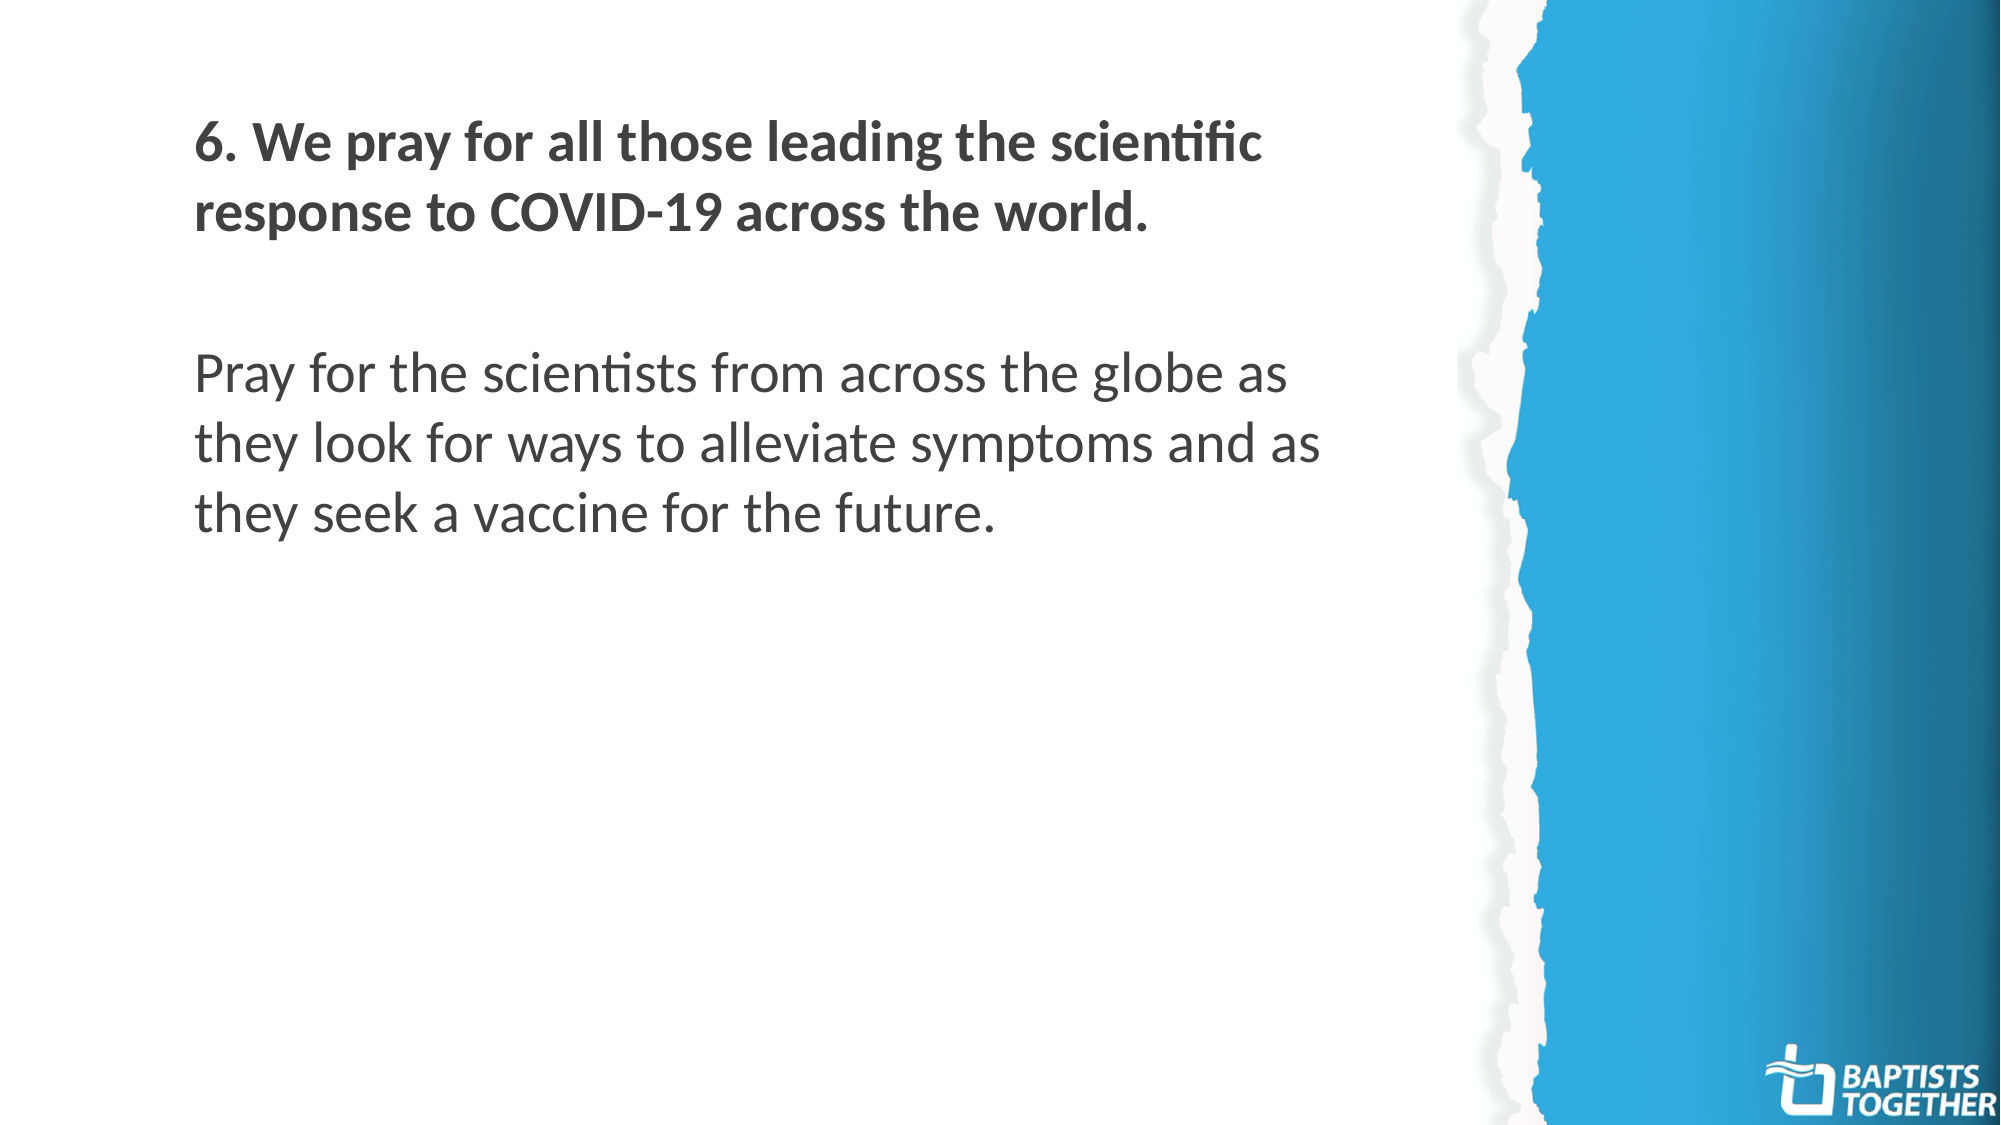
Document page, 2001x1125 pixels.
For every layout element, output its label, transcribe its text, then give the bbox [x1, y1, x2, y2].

picture [1457, 0, 2000, 1125]
text_box 6. We pray for all those leading the scientific response to COVID-19 across the world. Pray for the scientists from across the globe as they look for ways to alleviate symptoms and as they seek a vaccine for the future. [104, 96, 1395, 873]
